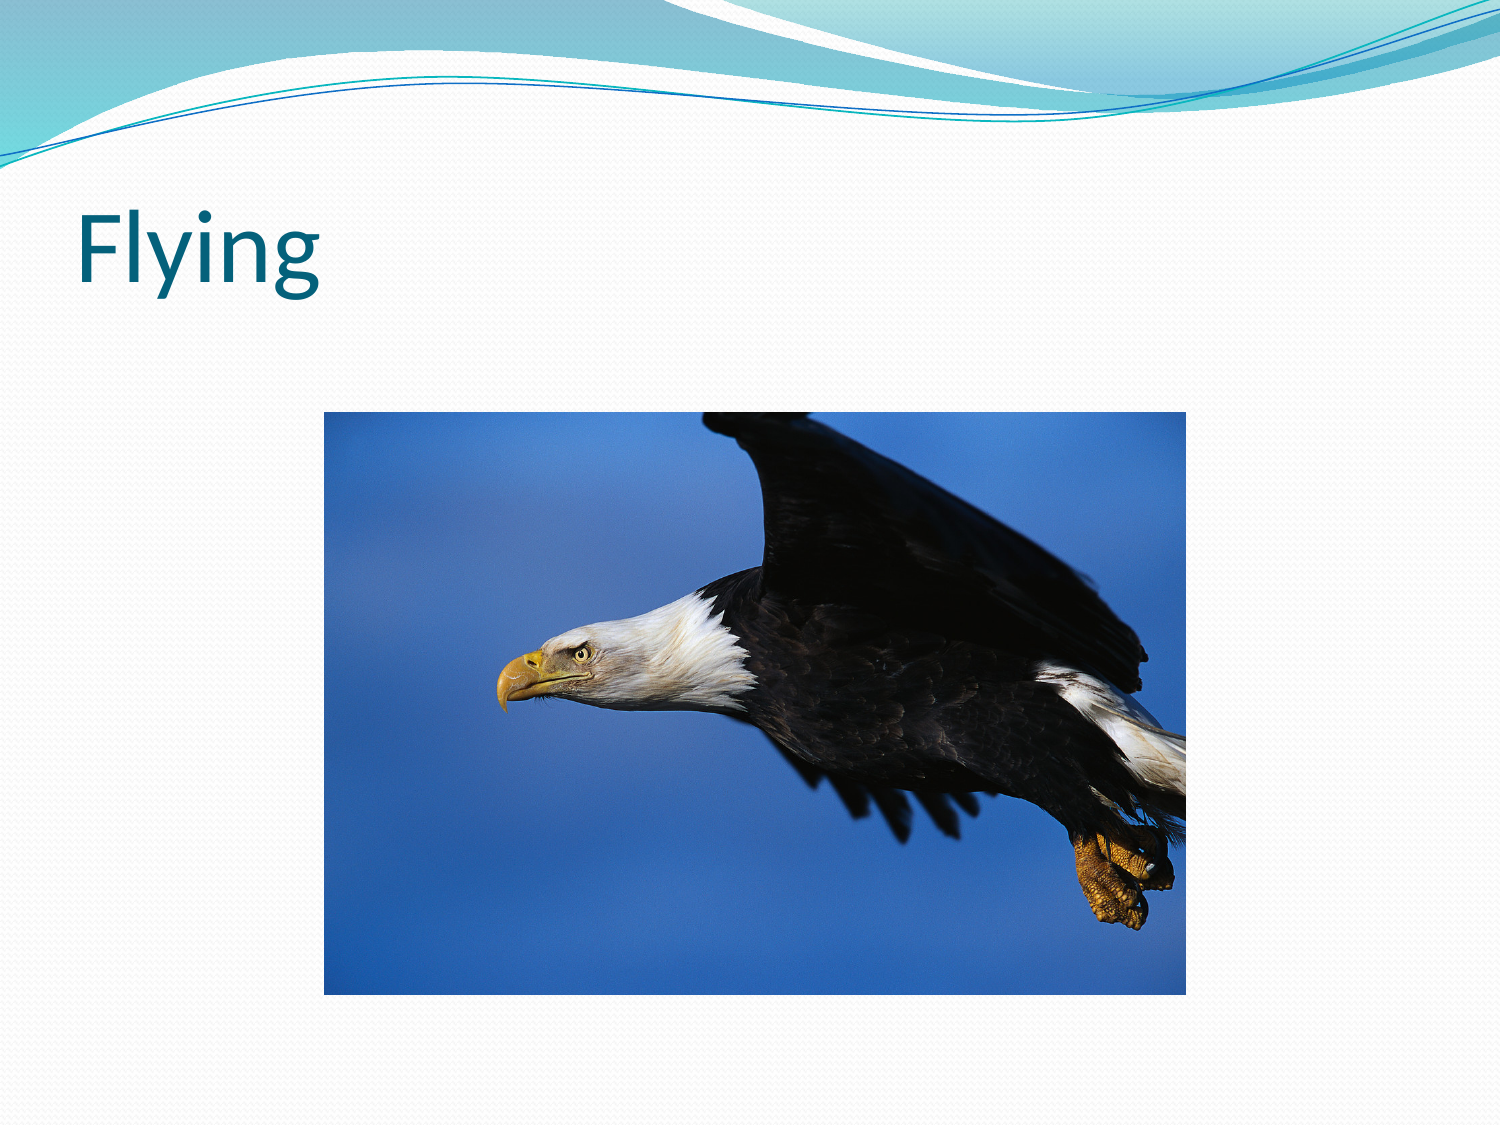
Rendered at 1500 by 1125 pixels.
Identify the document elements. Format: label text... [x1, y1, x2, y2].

picture [324, 412, 1187, 996]
title Flying [75, 115, 1425, 303]
